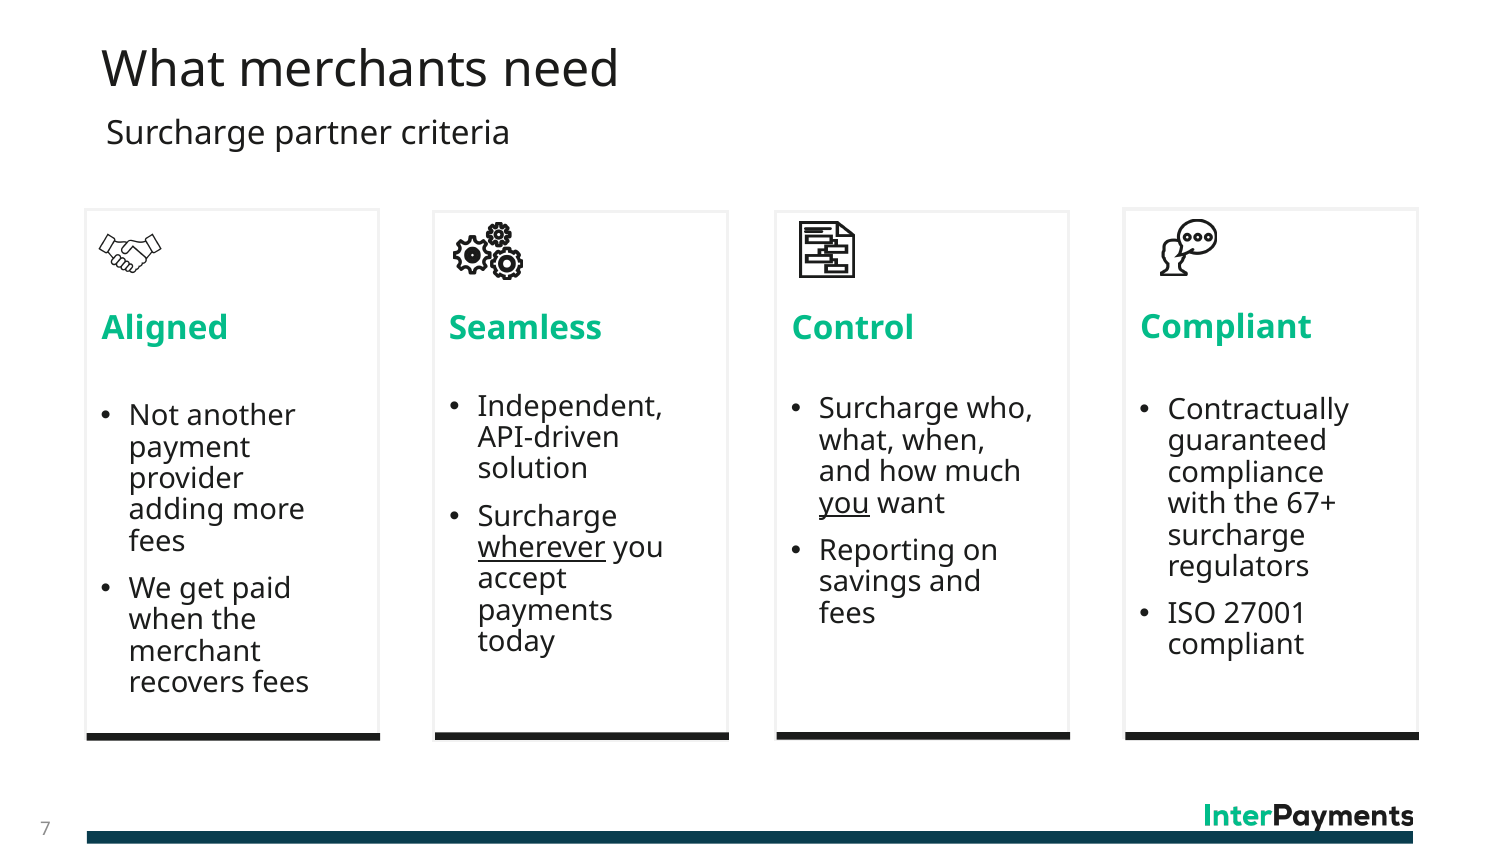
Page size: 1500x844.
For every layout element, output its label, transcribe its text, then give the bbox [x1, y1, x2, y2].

slide_number 7 [0, 806, 92, 844]
text_box Control [776, 302, 1054, 379]
text_box What merchants need [86, 35, 1413, 157]
text_box Compliant [1125, 302, 1389, 379]
picture [799, 221, 855, 278]
picture [453, 222, 523, 280]
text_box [85, 209, 381, 741]
text_box [774, 211, 1070, 741]
text_box [433, 211, 729, 741]
picture [1159, 219, 1217, 276]
text_box [434, 731, 730, 741]
text_box [776, 731, 1071, 741]
text_box [1123, 208, 1419, 738]
text_box [1124, 731, 1420, 741]
text_box Surcharge partner criteria [91, 103, 1402, 159]
